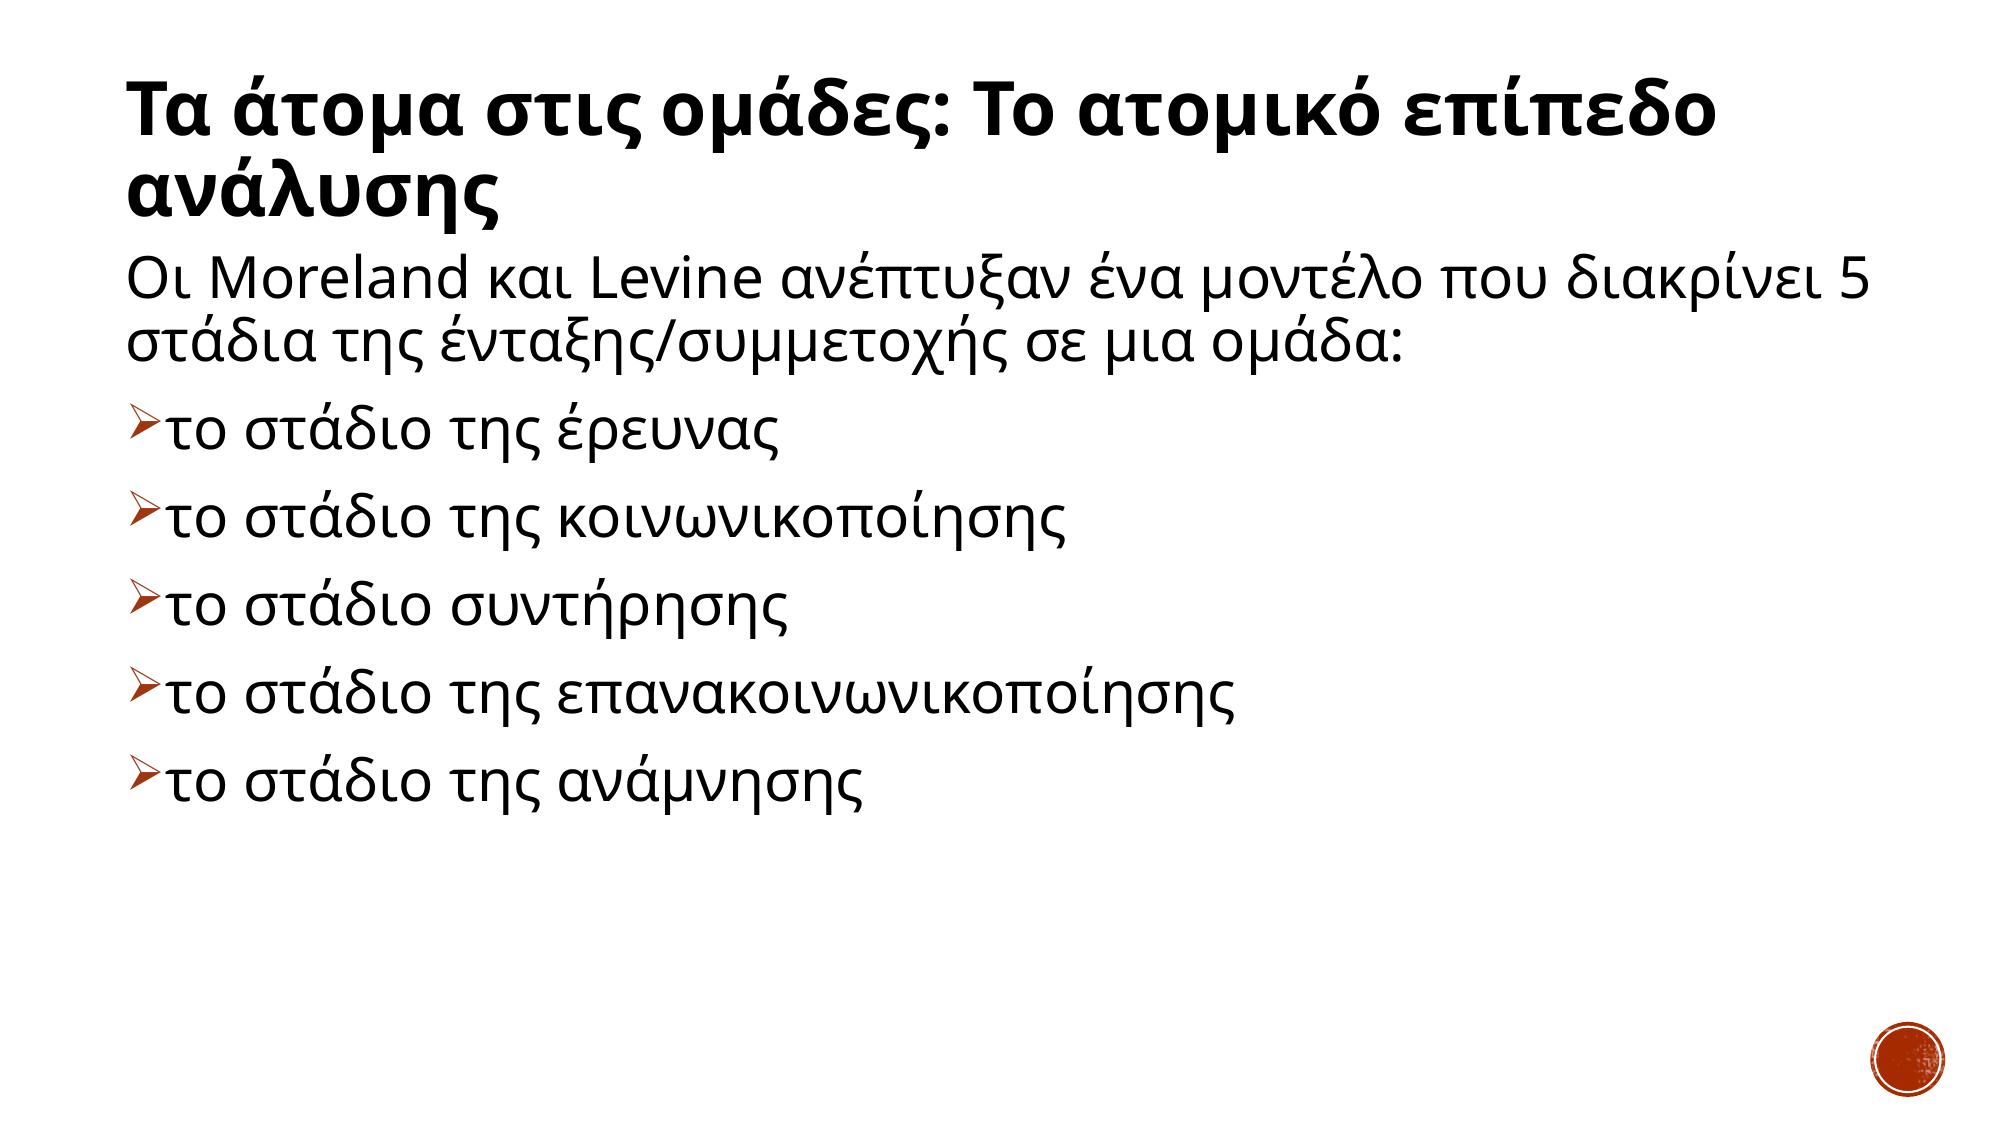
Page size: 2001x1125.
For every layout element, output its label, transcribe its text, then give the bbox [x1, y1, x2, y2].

title Τα άτομα στις ομάδες: Το ατομικό επίπεδο ανάλυσης [110, 79, 1887, 224]
list Οι Moreland και Levine ανέπτυξαν ένα μοντέλο που διακρίνει 5 στάδια της ένταξης/συμμετοχής σε μια ομάδα: το στάδιο της έρευνας το στάδιο της κοινωνικοποίησης το στάδιο συντήρησης το στάδιο της επανακοινωνικοποίησης το στάδιο της ανάμνησης [110, 241, 1887, 1013]
